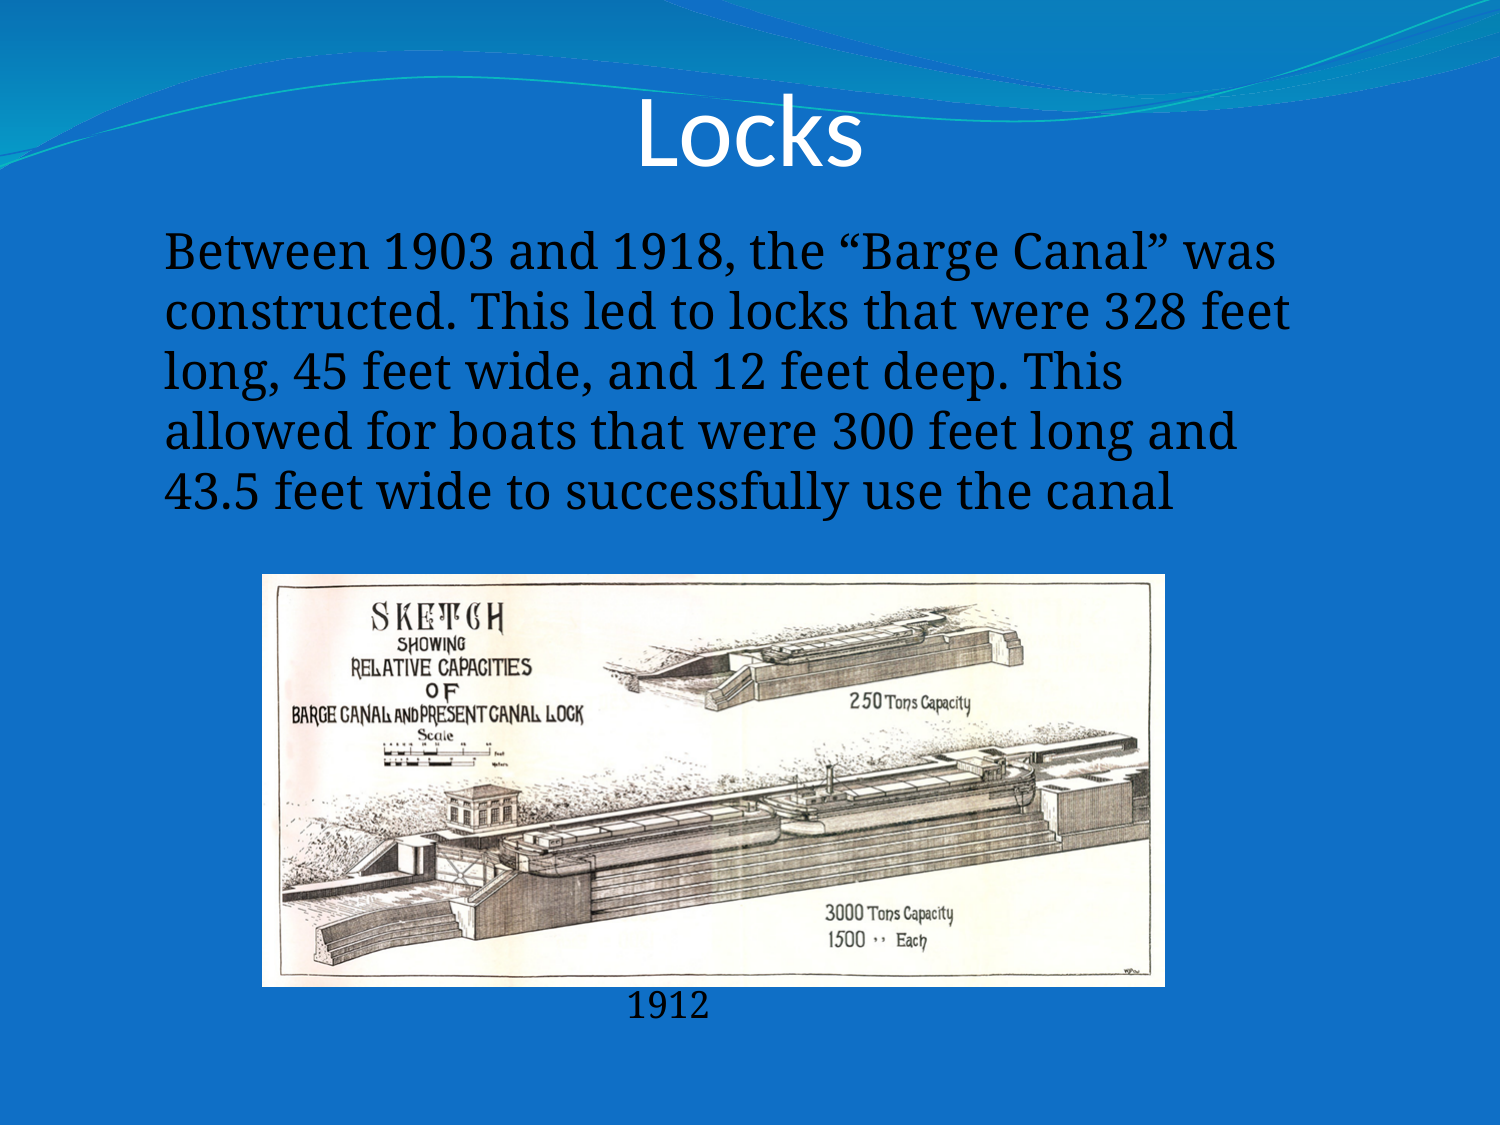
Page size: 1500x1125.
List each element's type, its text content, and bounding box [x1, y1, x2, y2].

text_box Between 1903 and 1918, the “Barge Canal” was constructed. This led to locks that were 328 feet long, 45 feet wide, and 12 feet deep. This allowed for boats that were 300 feet long and 43.5 feet wide to successfully use the canal [150, 212, 1325, 528]
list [262, 574, 1165, 988]
title Locks [75, 0, 1425, 188]
text_box 1912 [611, 1001, 782, 1033]
